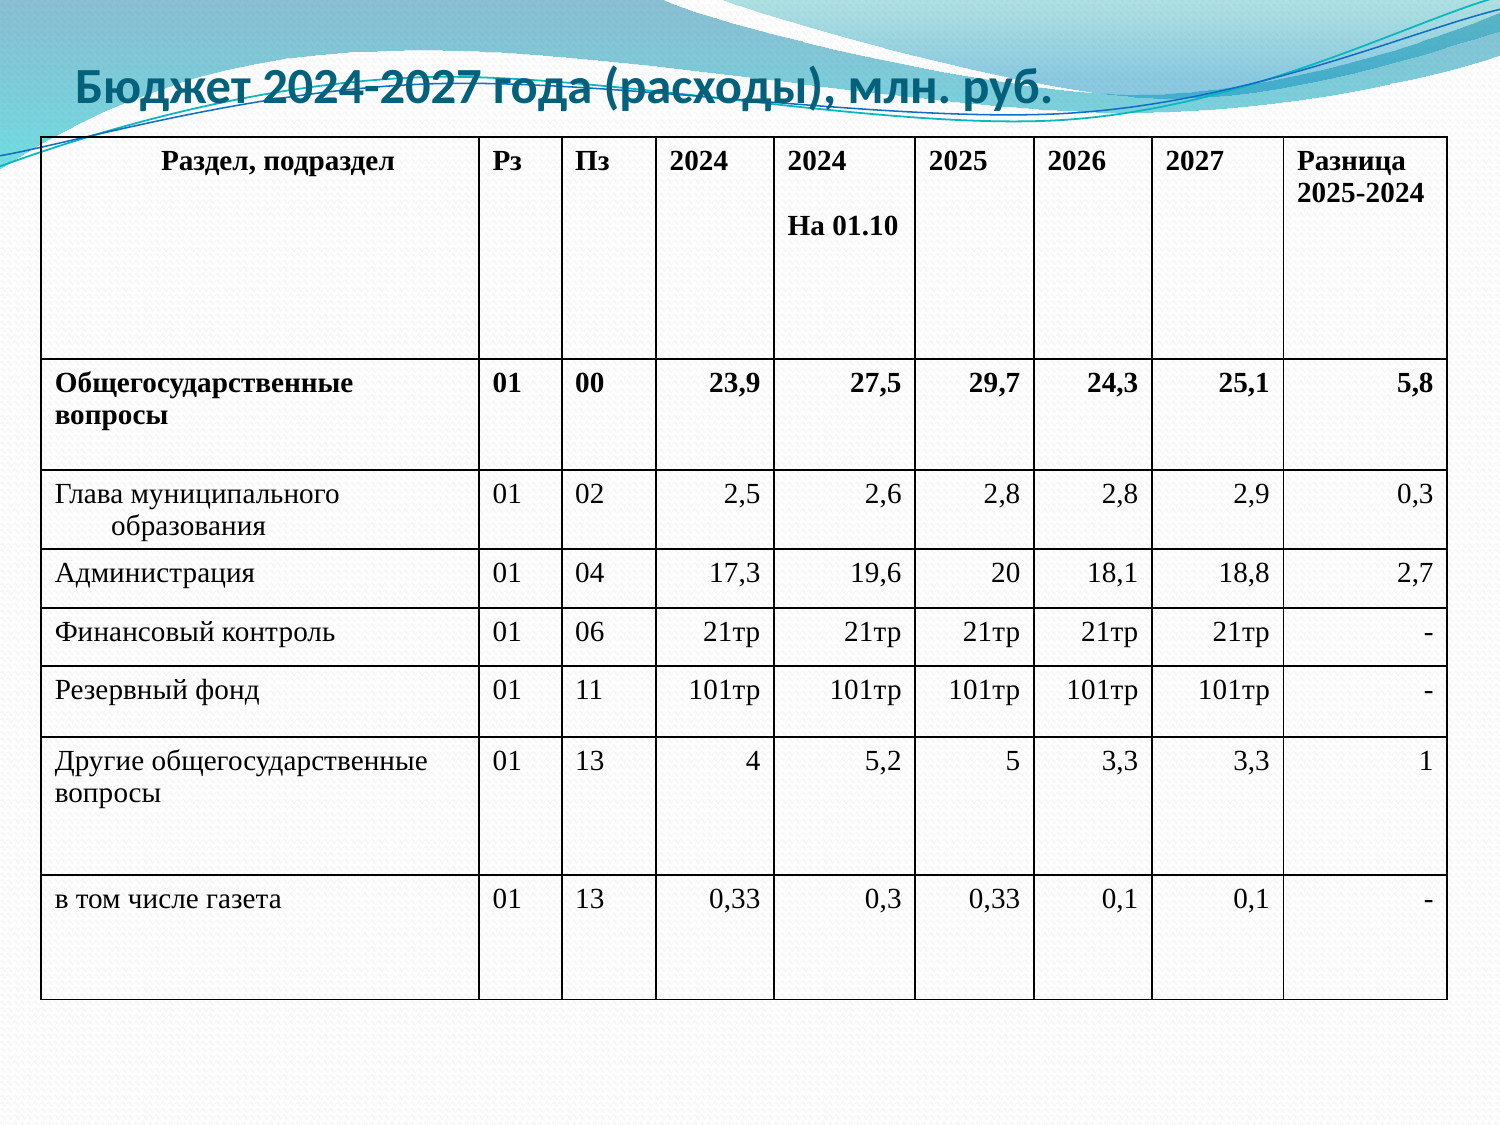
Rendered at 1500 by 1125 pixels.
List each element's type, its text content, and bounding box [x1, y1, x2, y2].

table_cell 2,7 [1284, 550, 1446, 607]
table_cell 18,8 [1153, 550, 1283, 607]
table_cell 20 [916, 550, 1033, 607]
table_cell в том числе газета [42, 876, 478, 999]
table_cell 0,1 [1035, 876, 1151, 999]
table_cell 101тр [1035, 667, 1151, 736]
table_cell 21тр [1153, 609, 1283, 665]
title Бюджет 2024-2027 года (расходы), млн. руб. [75, 45, 1426, 114]
table_header 2027 [1153, 138, 1283, 296]
table_cell 5,8 [1284, 360, 1446, 469]
table_cell Другие общегосударственные вопросы [42, 738, 478, 874]
table_cell 27,5 [775, 360, 914, 469]
table_cell 0,1 [1153, 876, 1283, 999]
table_cell 2,9 [1153, 471, 1283, 548]
table_cell 2,5 [657, 471, 773, 548]
table_cell - [1284, 876, 1446, 999]
table_cell 13 [563, 738, 655, 874]
table_cell 01 [480, 360, 561, 469]
table_cell 1 [1284, 738, 1446, 874]
table_header 2024 На 01.10 [775, 138, 914, 296]
table_cell - [1284, 667, 1446, 736]
table_cell 101тр [1153, 667, 1283, 736]
table_cell 29,7 [916, 360, 1033, 469]
table_cell [1153, 296, 1283, 358]
table_cell 06 [563, 609, 655, 665]
table_header Рз [480, 138, 561, 296]
table_cell Администрация [42, 550, 478, 607]
table_cell Глава муниципального образования [42, 471, 478, 548]
table_cell 01 [480, 550, 561, 607]
table_cell 00 [563, 360, 655, 469]
table_cell 11 [563, 667, 655, 736]
table_cell 2,6 [775, 471, 914, 548]
table_cell 3,3 [1035, 738, 1151, 874]
table_cell [1035, 296, 1151, 358]
table_cell 0,33 [657, 876, 773, 999]
table_cell 02 [563, 471, 655, 548]
table_cell [916, 296, 1033, 358]
table_cell Общегосударственные вопросы [42, 360, 478, 469]
table_cell 13 [563, 876, 655, 999]
table_cell [657, 296, 773, 358]
table_cell [1284, 296, 1446, 358]
table_cell Финансовый контроль [42, 609, 478, 665]
table_cell Резервный фонд [42, 667, 478, 736]
table_cell [480, 296, 561, 358]
table_header Раздел, подраздел [42, 138, 478, 296]
table_cell 24,3 [1035, 360, 1151, 469]
table_cell 25,1 [1153, 360, 1283, 469]
table_cell 0,3 [1284, 471, 1446, 548]
table_cell [563, 296, 655, 358]
table_header Пз [563, 138, 655, 296]
table_cell 01 [480, 738, 561, 874]
table_cell 3,3 [1153, 738, 1283, 874]
table_cell 21тр [775, 609, 914, 665]
table_cell [42, 296, 478, 358]
table_cell [775, 296, 914, 358]
table_header 2025 [916, 138, 1033, 296]
table_cell 04 [563, 550, 655, 607]
table_cell 21тр [916, 609, 1033, 665]
table_cell 17,3 [657, 550, 773, 607]
table_cell 21тр [657, 609, 773, 665]
table_cell 23,9 [657, 360, 773, 469]
table_cell 01 [480, 667, 561, 736]
table_cell 101тр [916, 667, 1033, 736]
table_cell 101тр [775, 667, 914, 736]
table_cell 2,8 [916, 471, 1033, 548]
table_cell 0,3 [775, 876, 914, 999]
table_cell 01 [480, 471, 561, 548]
table_cell 5 [916, 738, 1033, 874]
table_cell 4 [657, 738, 773, 874]
table_cell 18,1 [1035, 550, 1151, 607]
table_cell 2,8 [1035, 471, 1151, 548]
table_header 2024 [657, 138, 773, 296]
table_cell - [1284, 609, 1446, 665]
table_cell 01 [480, 609, 561, 665]
table_cell 19,6 [775, 550, 914, 607]
table_cell 0,33 [916, 876, 1033, 999]
table_cell 101тр [657, 667, 773, 736]
table_header 2026 [1035, 138, 1151, 296]
table_cell 21тр [1035, 609, 1151, 665]
table_header Разница 2025-2024 [1284, 138, 1446, 296]
table_cell 5,2 [775, 738, 914, 874]
table_cell 01 [480, 876, 561, 999]
